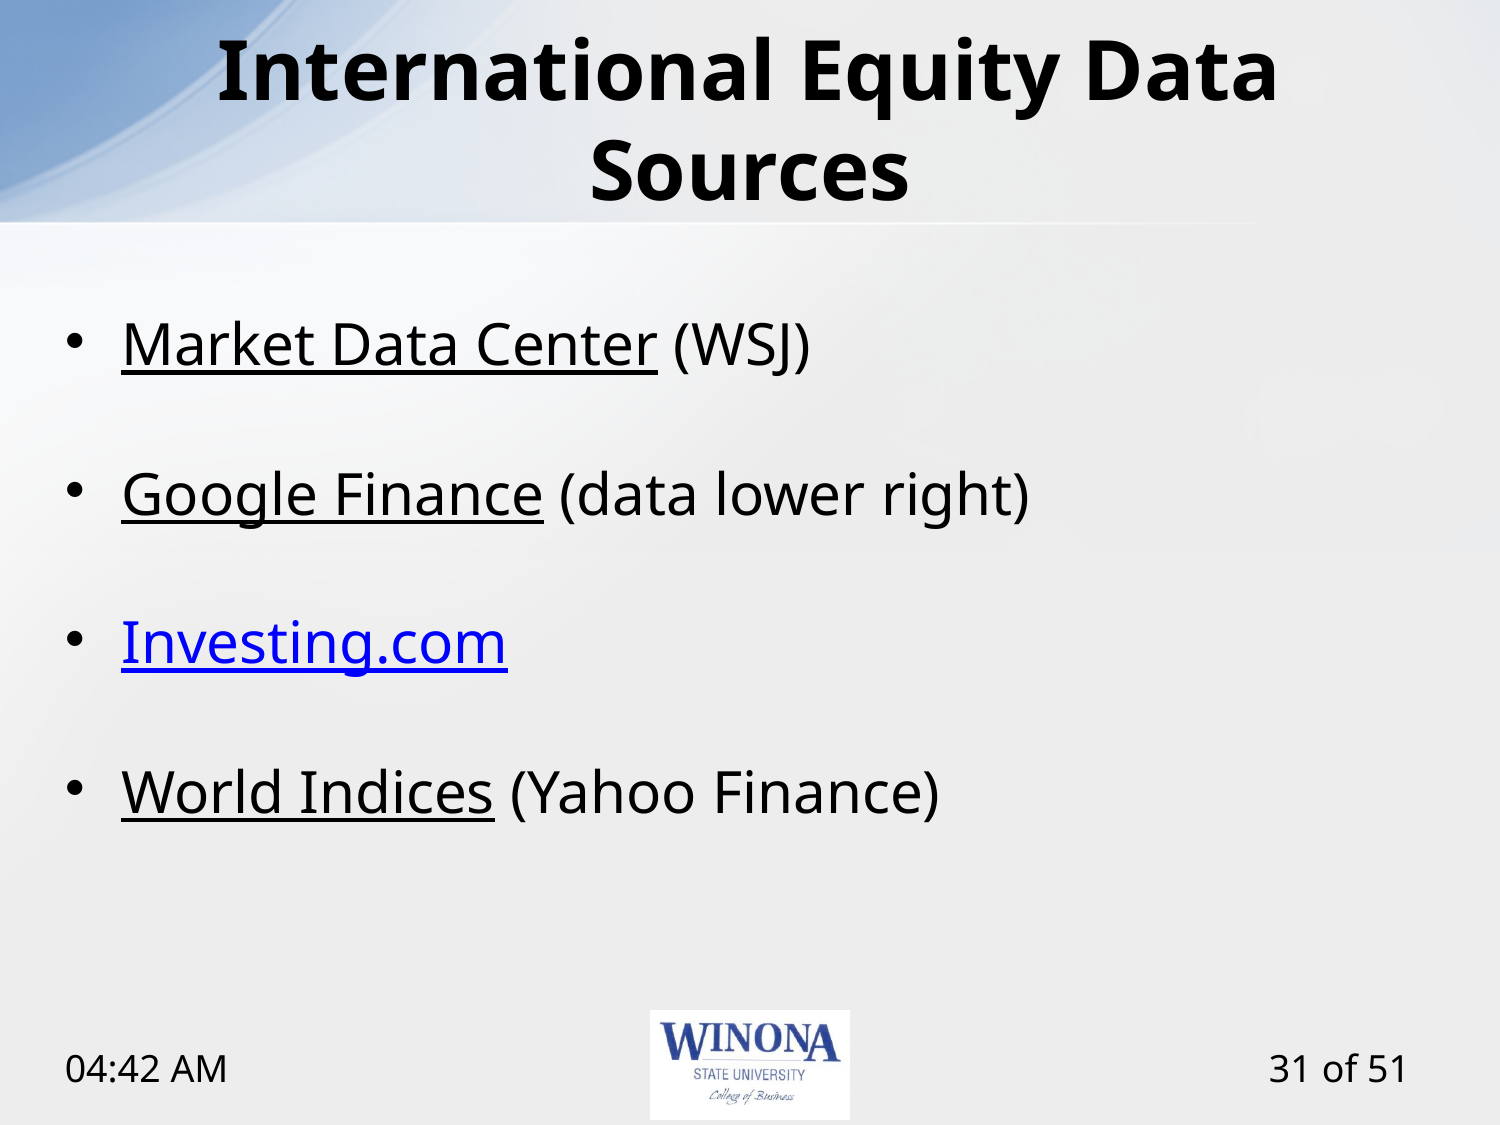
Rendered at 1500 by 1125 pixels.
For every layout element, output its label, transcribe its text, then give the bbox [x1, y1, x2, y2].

list Market Data Center (WSJ) Google Finance (data lower right) Investing.com World Indices (Yahoo Finance) [50, 299, 1463, 950]
picture [0, 0, 1500, 1125]
title International Equity Data Sources [37, 12, 1463, 225]
